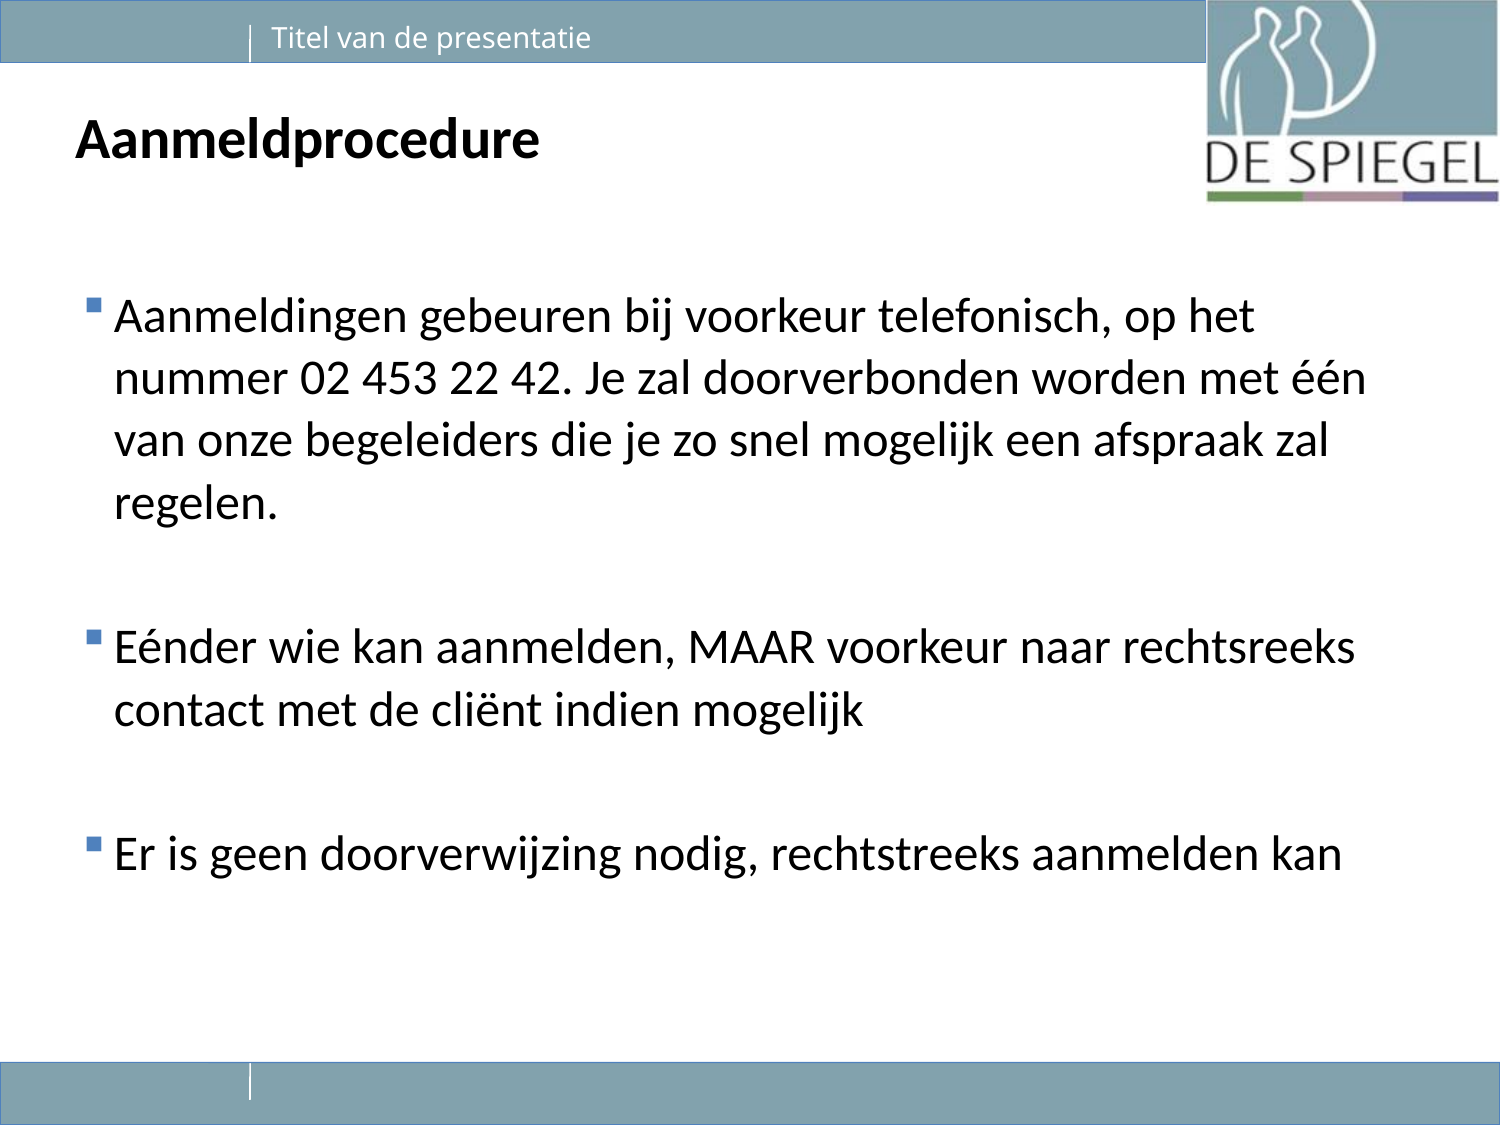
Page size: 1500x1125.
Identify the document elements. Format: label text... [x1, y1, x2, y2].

picture [1205, 0, 1500, 206]
list Aanmeldingen gebeuren bij voorkeur telefonisch, op het nummer 02 453 22 42. Je zal doorverbonden worden met één van onze begeleiders die je zo snel mogelijk een afspraak zal regelen. Eénder wie kan aanmelden, MAAR voorkeur naar rechtsreeks contact met de cliënt indien mogelijk Er is geen doorverwijzing nodig, rechtstreeks aanmelden kan [75, 272, 1425, 1005]
title Aanmeldprocedure [75, 95, 1153, 178]
